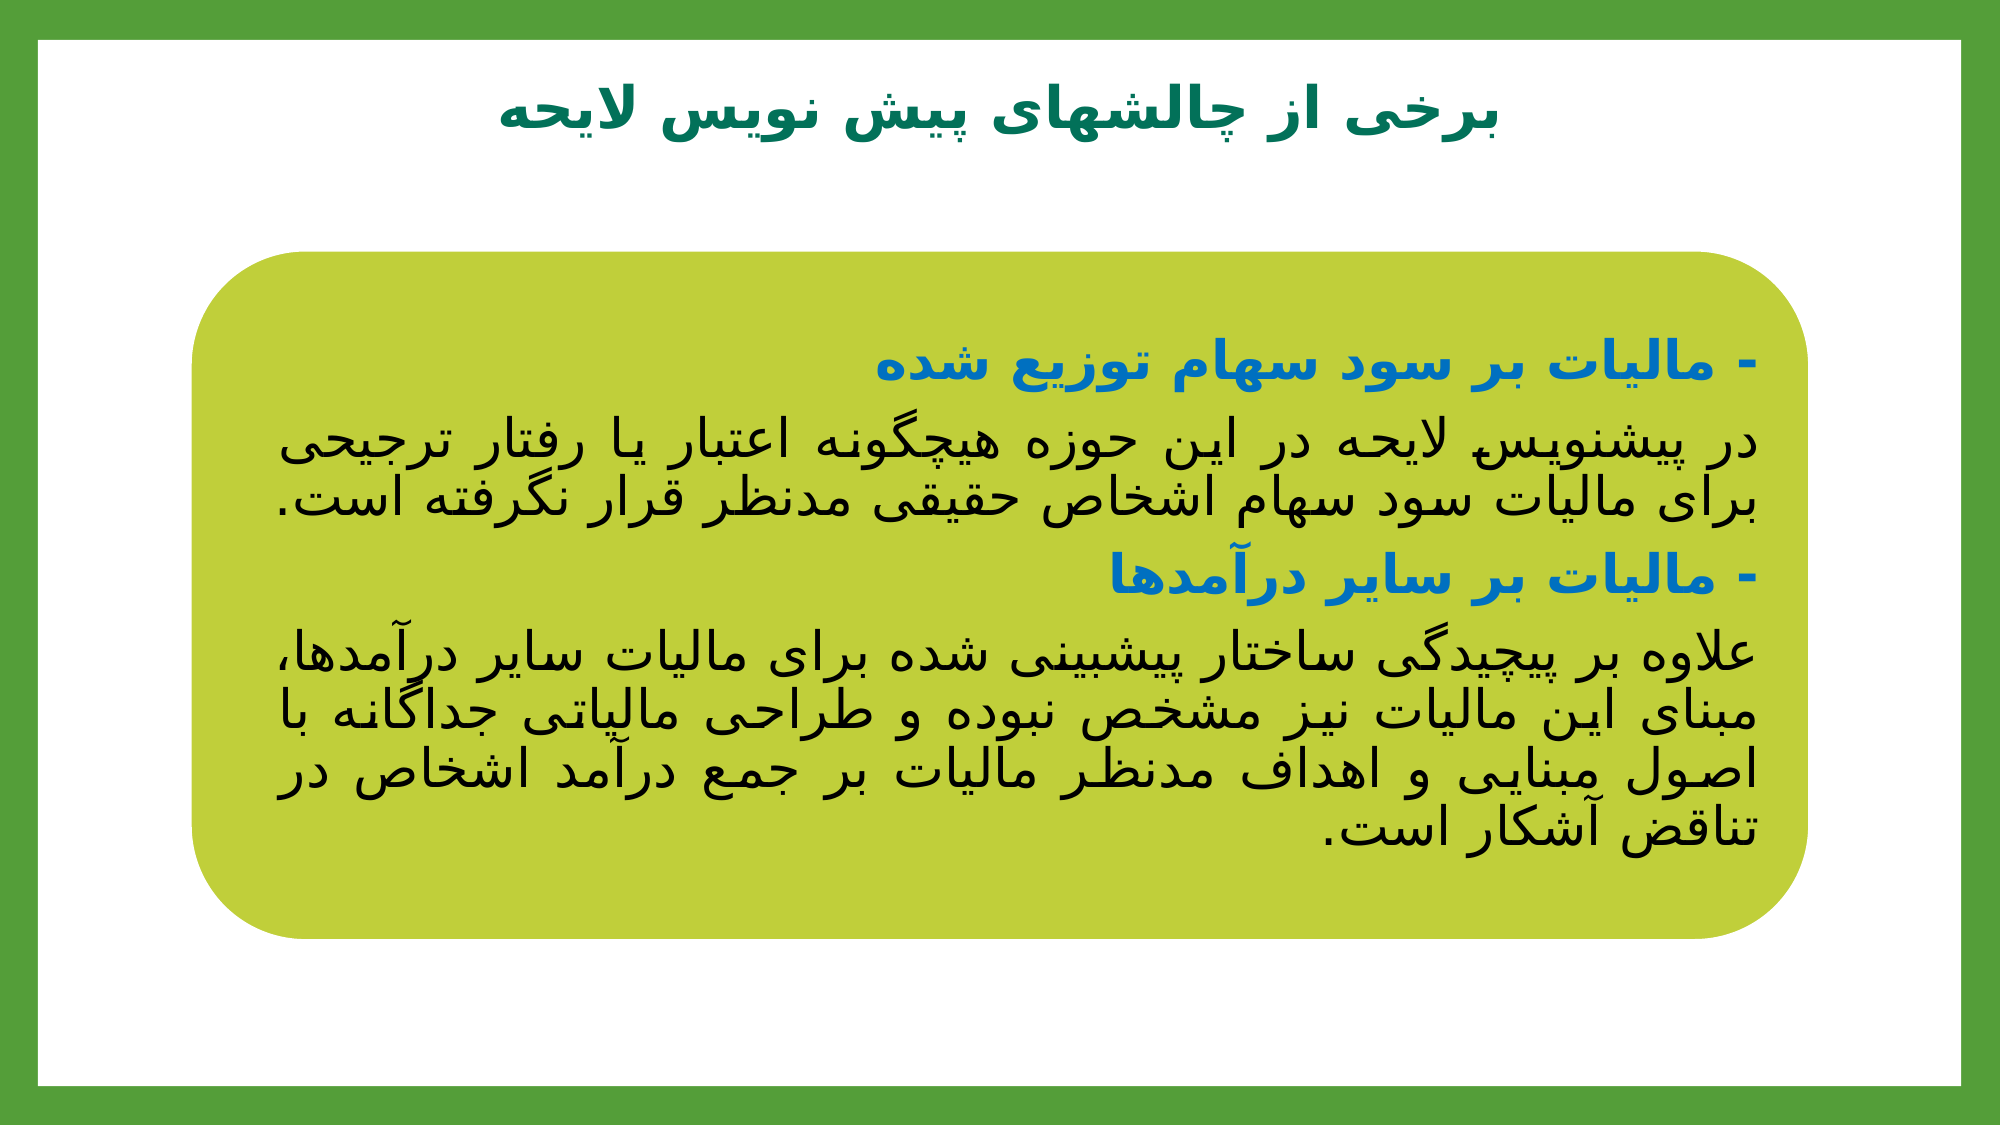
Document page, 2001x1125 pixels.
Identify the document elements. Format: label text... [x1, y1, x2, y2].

title برخی از چالش‎های پیش نویس لایحه [324, 61, 1675, 149]
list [189, 249, 1810, 941]
